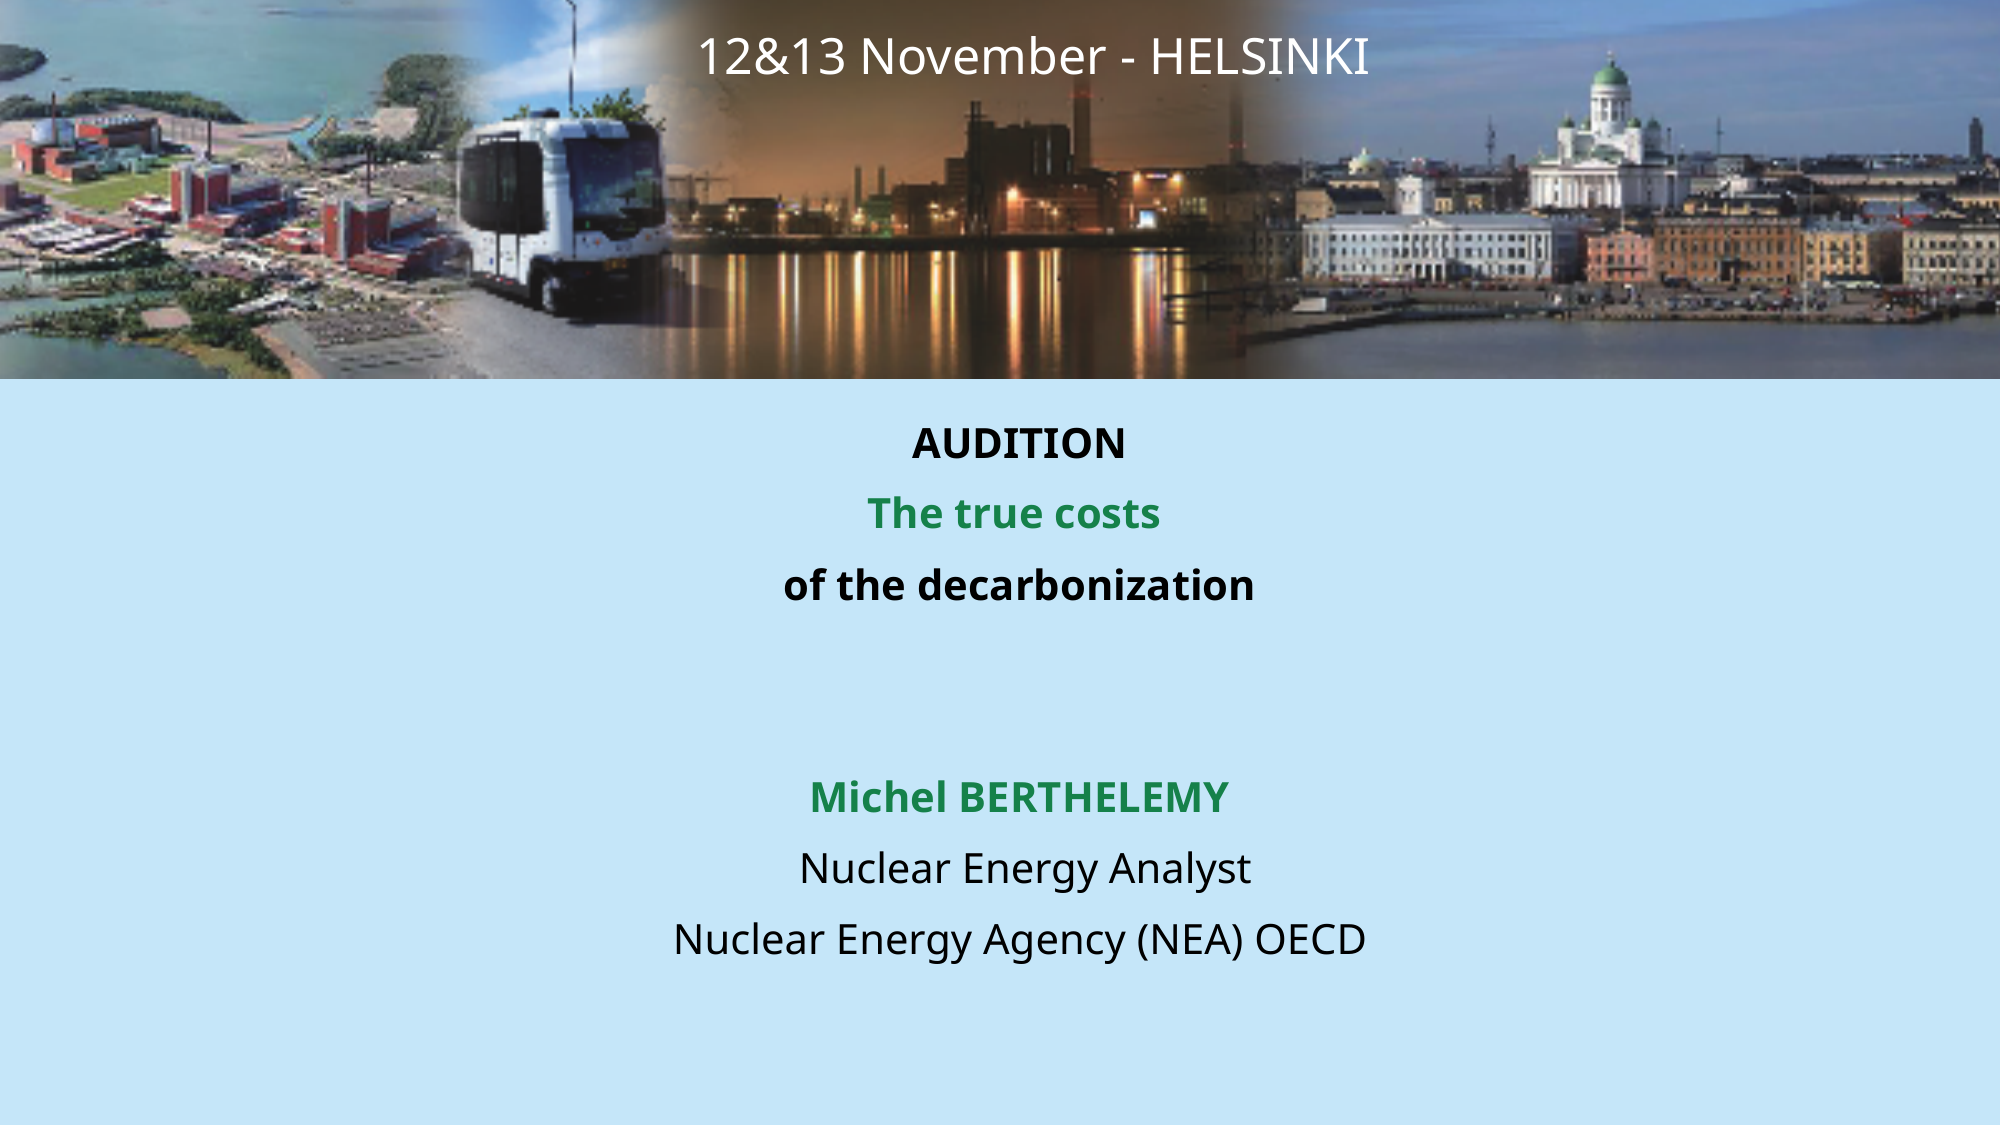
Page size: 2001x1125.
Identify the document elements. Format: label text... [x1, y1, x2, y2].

picture [0, 0, 2000, 379]
subtitle AUDITION The true costs of the decarbonization Michel BERTHELEMY Nuclear Energy Analyst Nuclear Energy Agency (NEA) OECD [448, 408, 1592, 1034]
